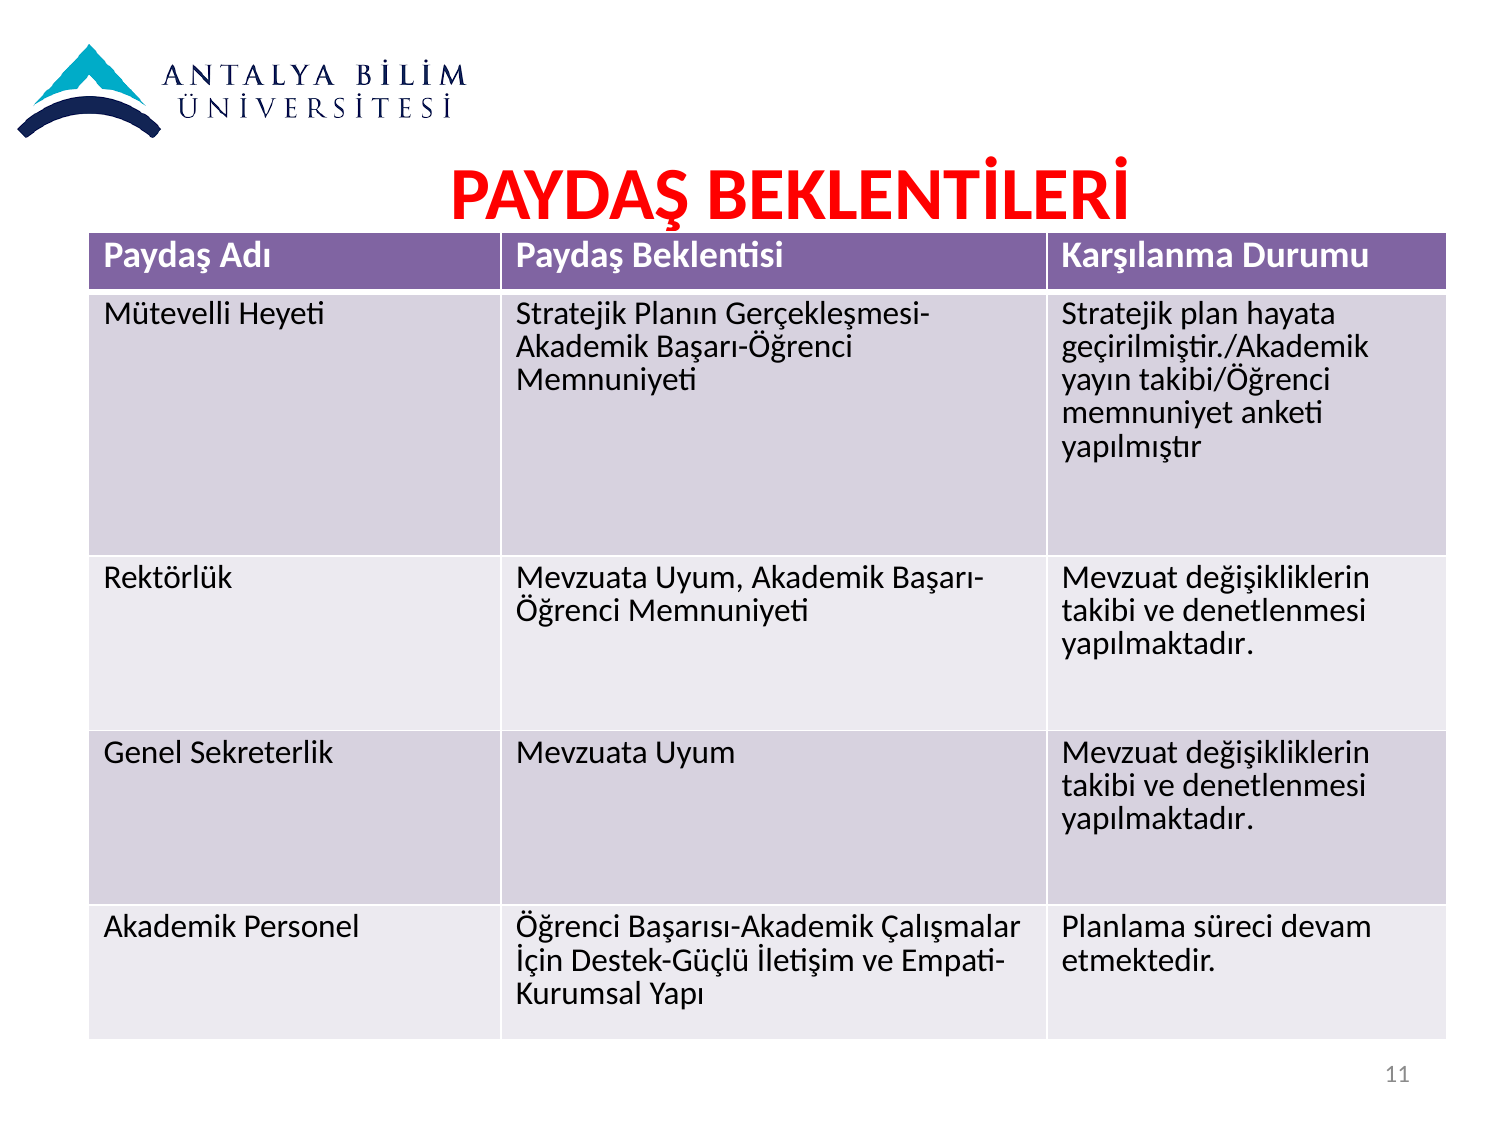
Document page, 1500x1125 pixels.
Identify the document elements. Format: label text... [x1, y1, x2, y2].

table_cell Mütevelli Heyeti [89, 287, 500, 548]
table_header Paydaş Beklentisi [502, 233, 1046, 282]
table_cell Stratejik Planın Gerçekleşmesi-Akademik Başarı-Öğrenci Memnuniyeti [502, 287, 1046, 548]
table_cell Rektörlük [89, 549, 500, 704]
table_cell Planlama süreci devam etmektedir. [1048, 861, 1446, 980]
table_cell Stratejik plan hayata geçirilmiştir./Akademik yayın takibi/Öğrenci memnuniyet anketi yapılmıştır [1048, 287, 1446, 548]
table_header Paydaş Adı [89, 233, 500, 282]
picture [17, 42, 467, 138]
table_cell Mevzuata Uyum, Akademik Başarı-Öğrenci Memnuniyeti [502, 549, 1046, 704]
table_cell Mevzuat değişikliklerin takibi ve denetlenmesi yapılmaktadır. [1048, 549, 1446, 704]
table_header Karşılanma Durumu [1048, 233, 1446, 282]
table_cell Mevzuata Uyum [502, 705, 1046, 860]
table_cell Mevzuat değişikliklerin takibi ve denetlenmesi yapılmaktadır. [1048, 705, 1446, 860]
slide_number 11 [1074, 1042, 1425, 1103]
text_box PAYDAŞ BEKLENTİLERİ [218, 137, 1365, 231]
table_cell Genel Sekreterlik [89, 705, 500, 860]
table_cell Akademik Personel [89, 861, 500, 980]
table_cell Öğrenci Başarısı-Akademik Çalışmalar İçin Destek-Güçlü İletişim ve Empati-Kurumsal Yapı [502, 861, 1046, 980]
